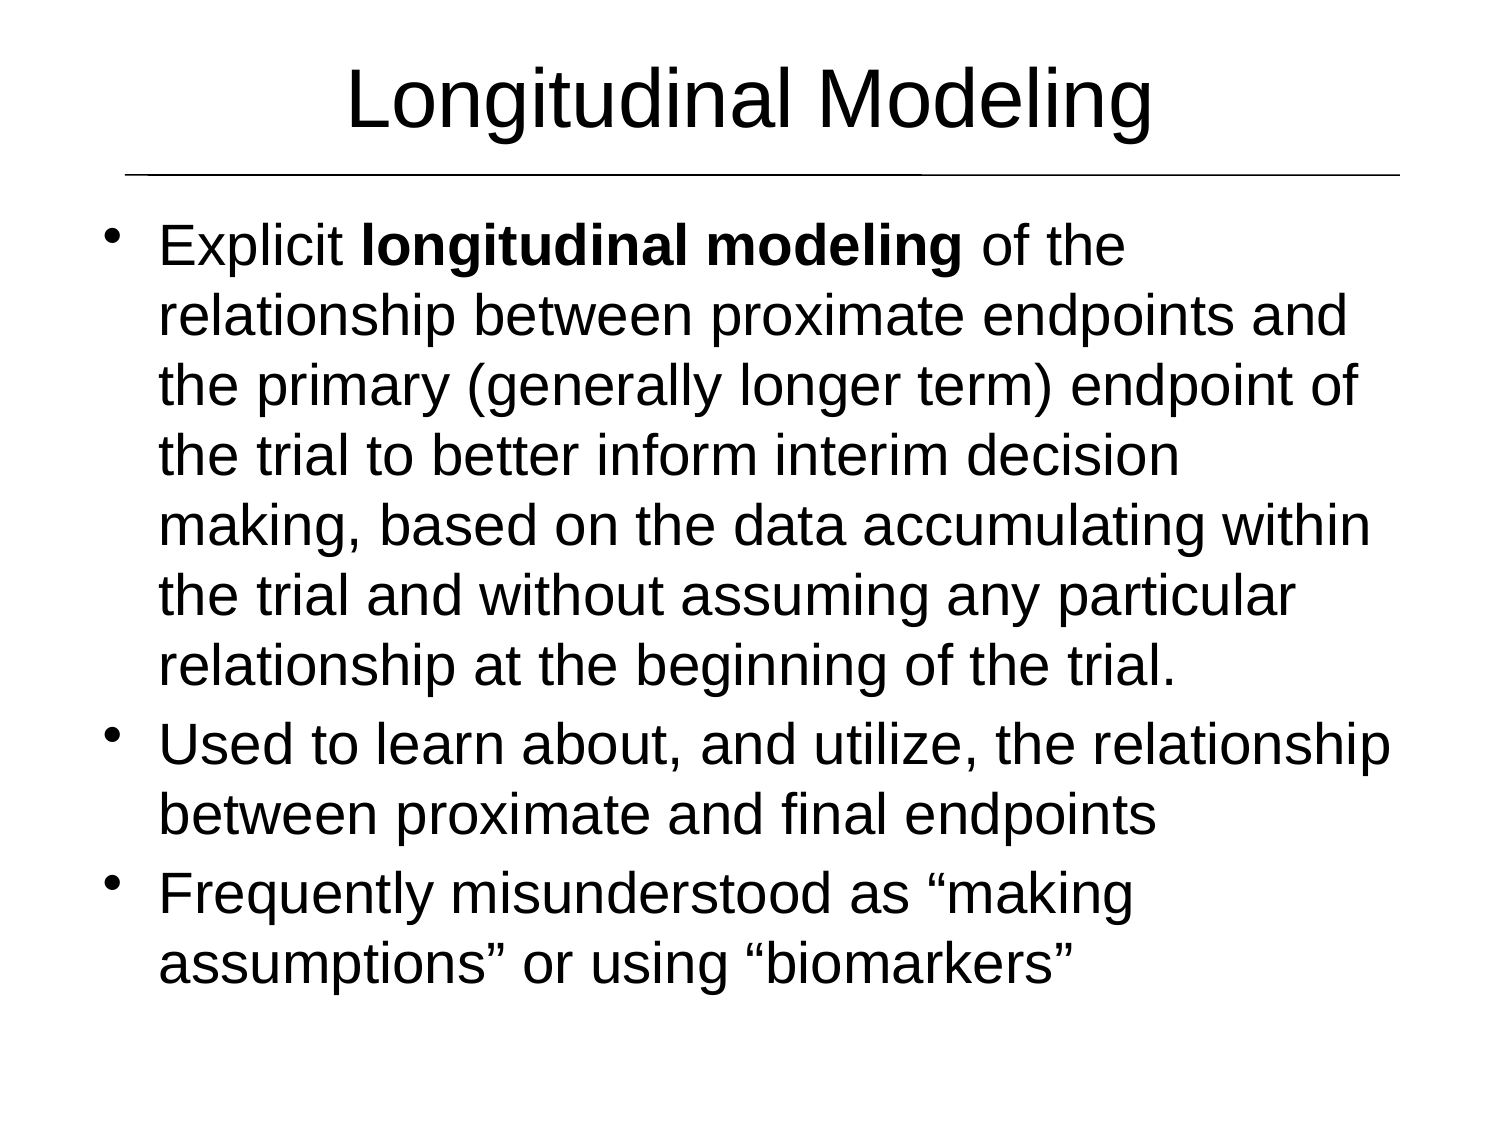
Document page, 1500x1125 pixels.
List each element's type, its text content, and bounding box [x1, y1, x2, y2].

list Explicit longitudinal modeling of the relationship between proximate endpoints and the primary (generally longer term) endpoint of the trial to better inform interim decision making, based on the data accumulating within the trial and without assuming any particular relationship at the beginning of the trial. Used to learn about, and utilize, the relationship between proximate and final endpoints Frequently misunderstood as “making assumptions” or using “biomarkers” [87, 199, 1413, 1113]
title Longitudinal Modeling [24, 0, 1476, 188]
